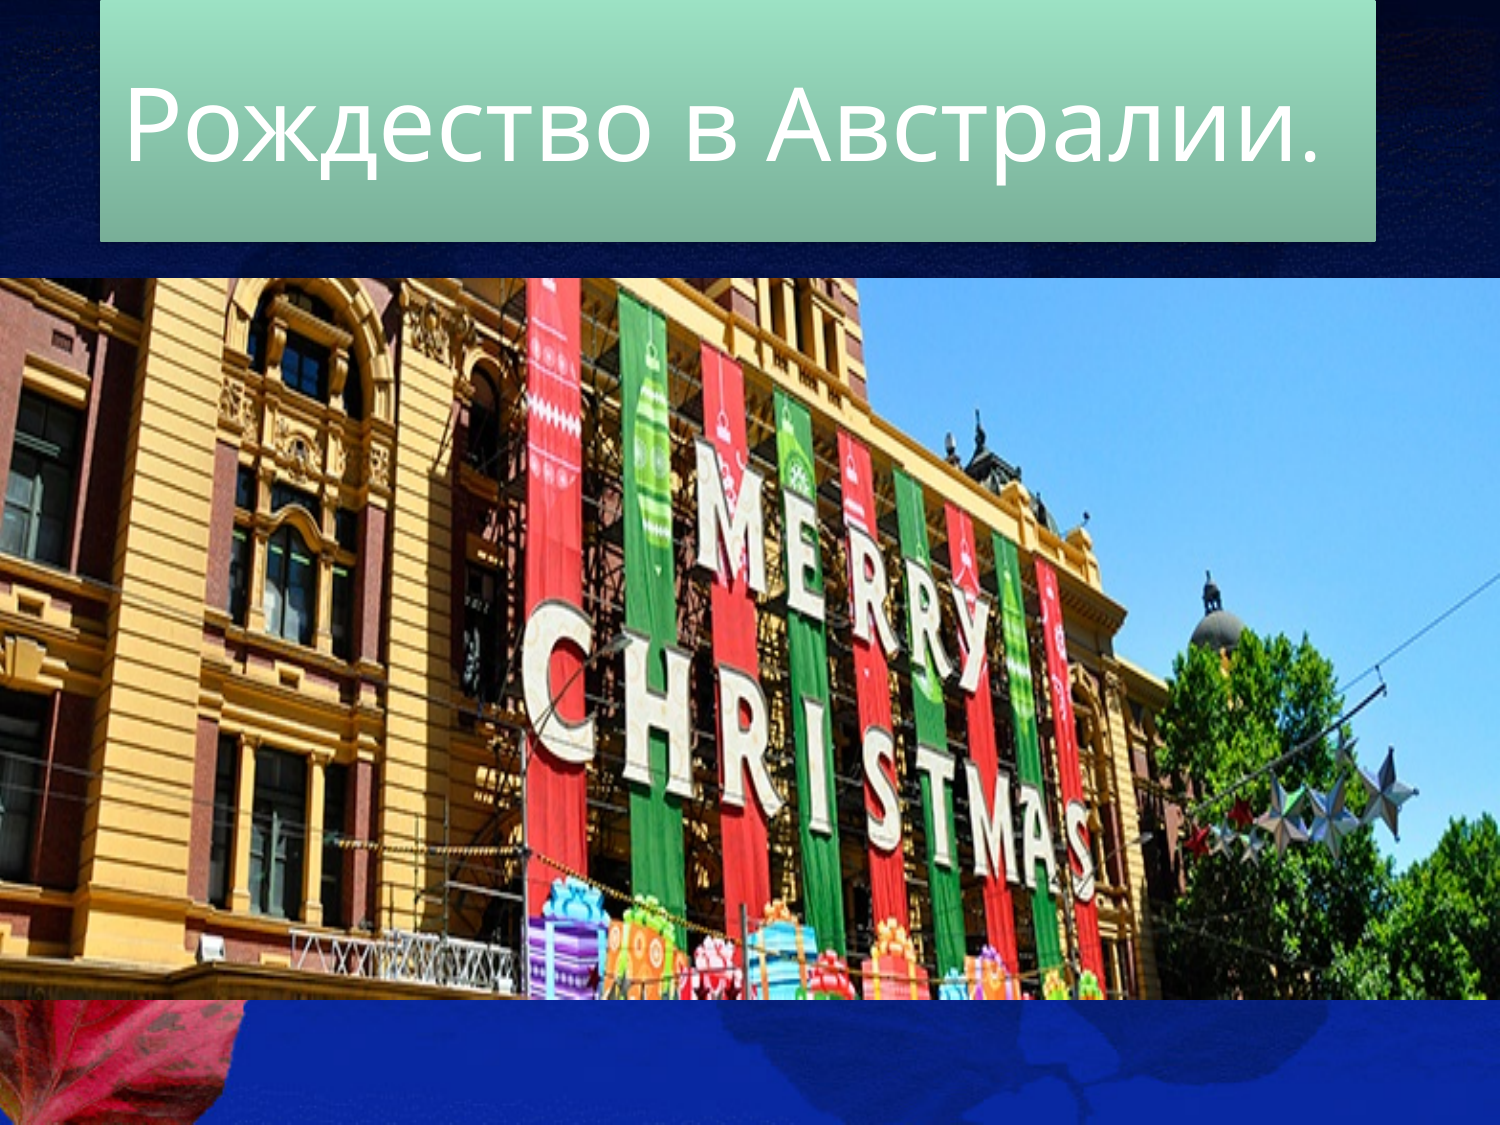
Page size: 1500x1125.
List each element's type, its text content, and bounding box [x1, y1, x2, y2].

title Рождество в Австралии. [100, 0, 1376, 242]
picture [0, 0, 1500, 1125]
